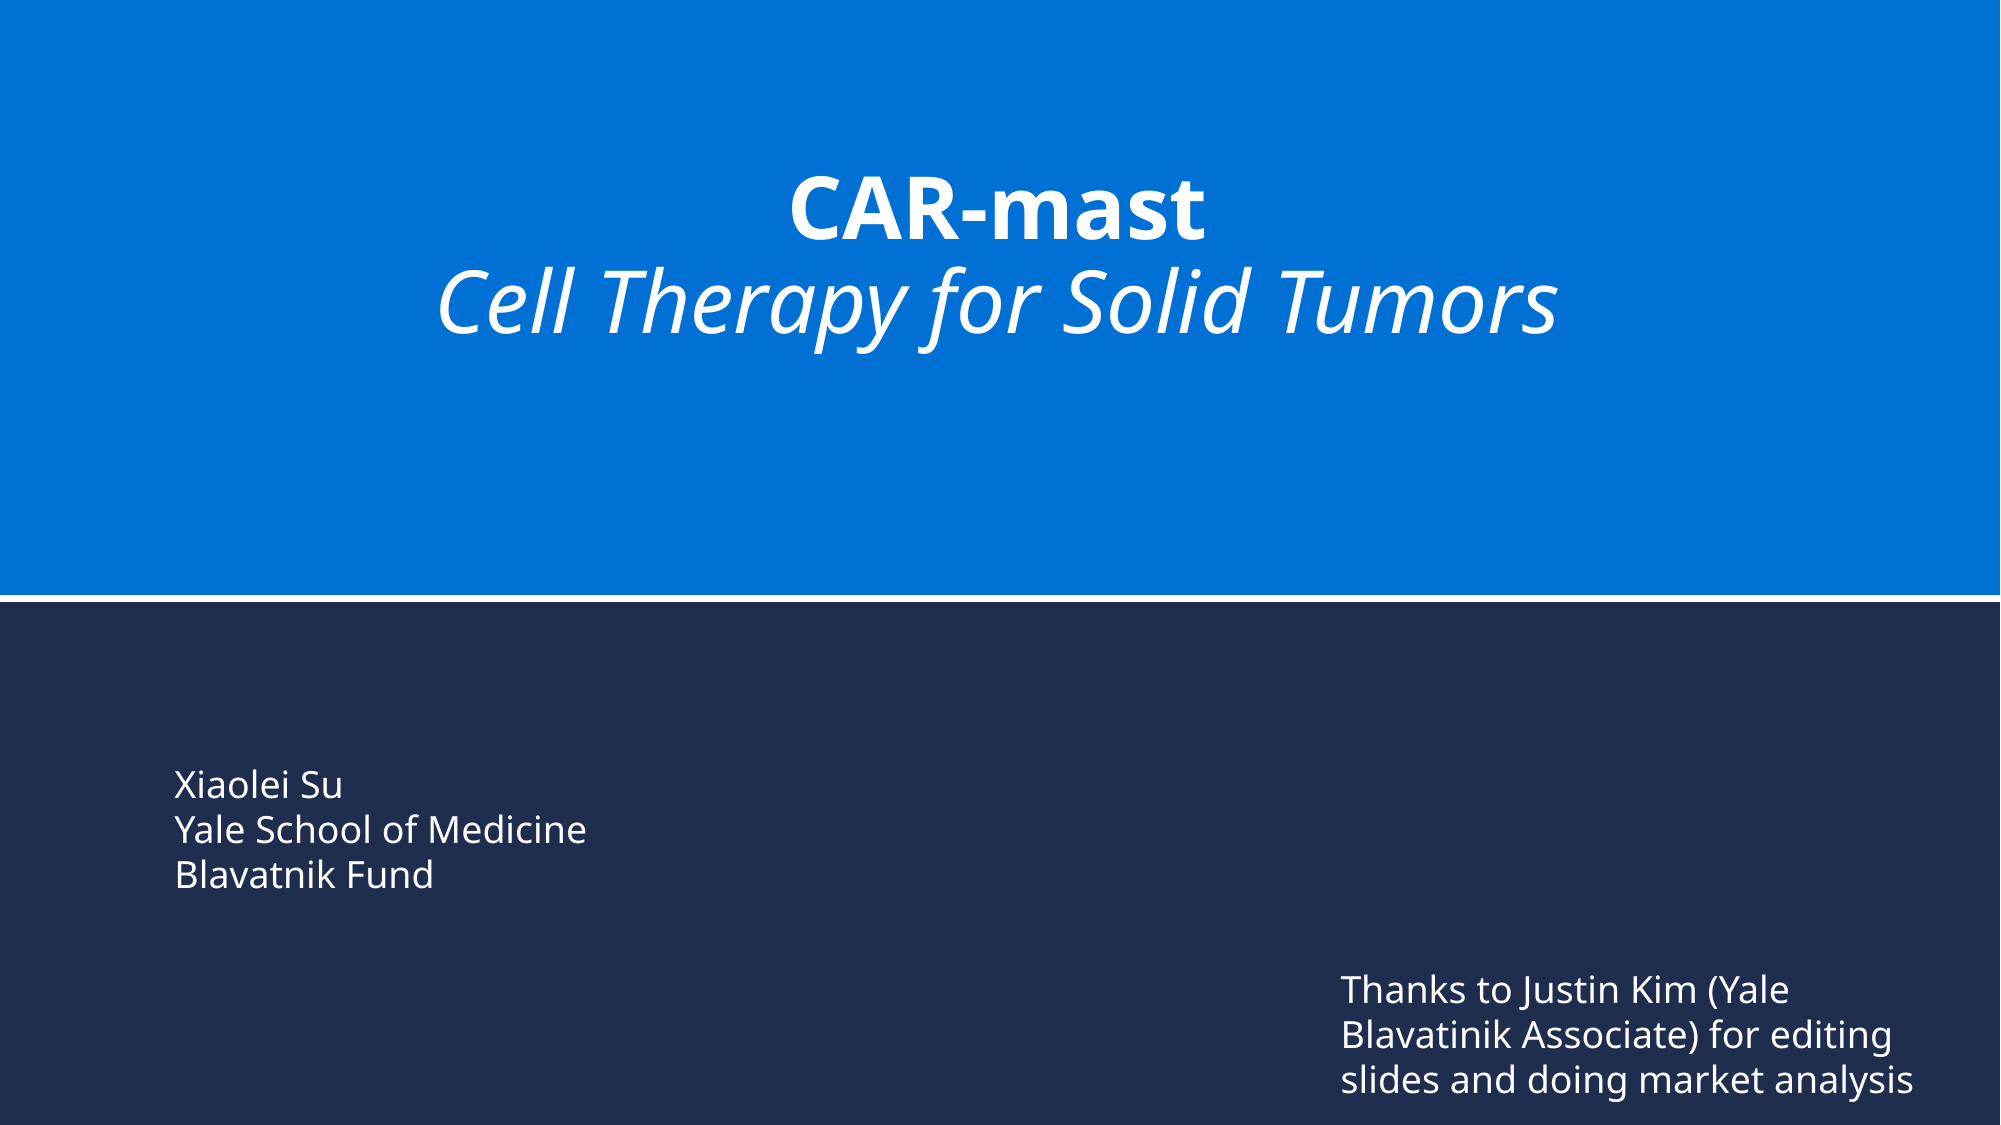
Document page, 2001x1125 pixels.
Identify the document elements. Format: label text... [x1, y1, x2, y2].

title CAR-mast Cell Therapy for Solid Tumors [134, 149, 1861, 368]
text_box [158, 682, 1861, 976]
text_box Thanks to Justin Kim (Yale Blavatinik Associate) for editing slides and doing market analysis [1333, 958, 1967, 1108]
